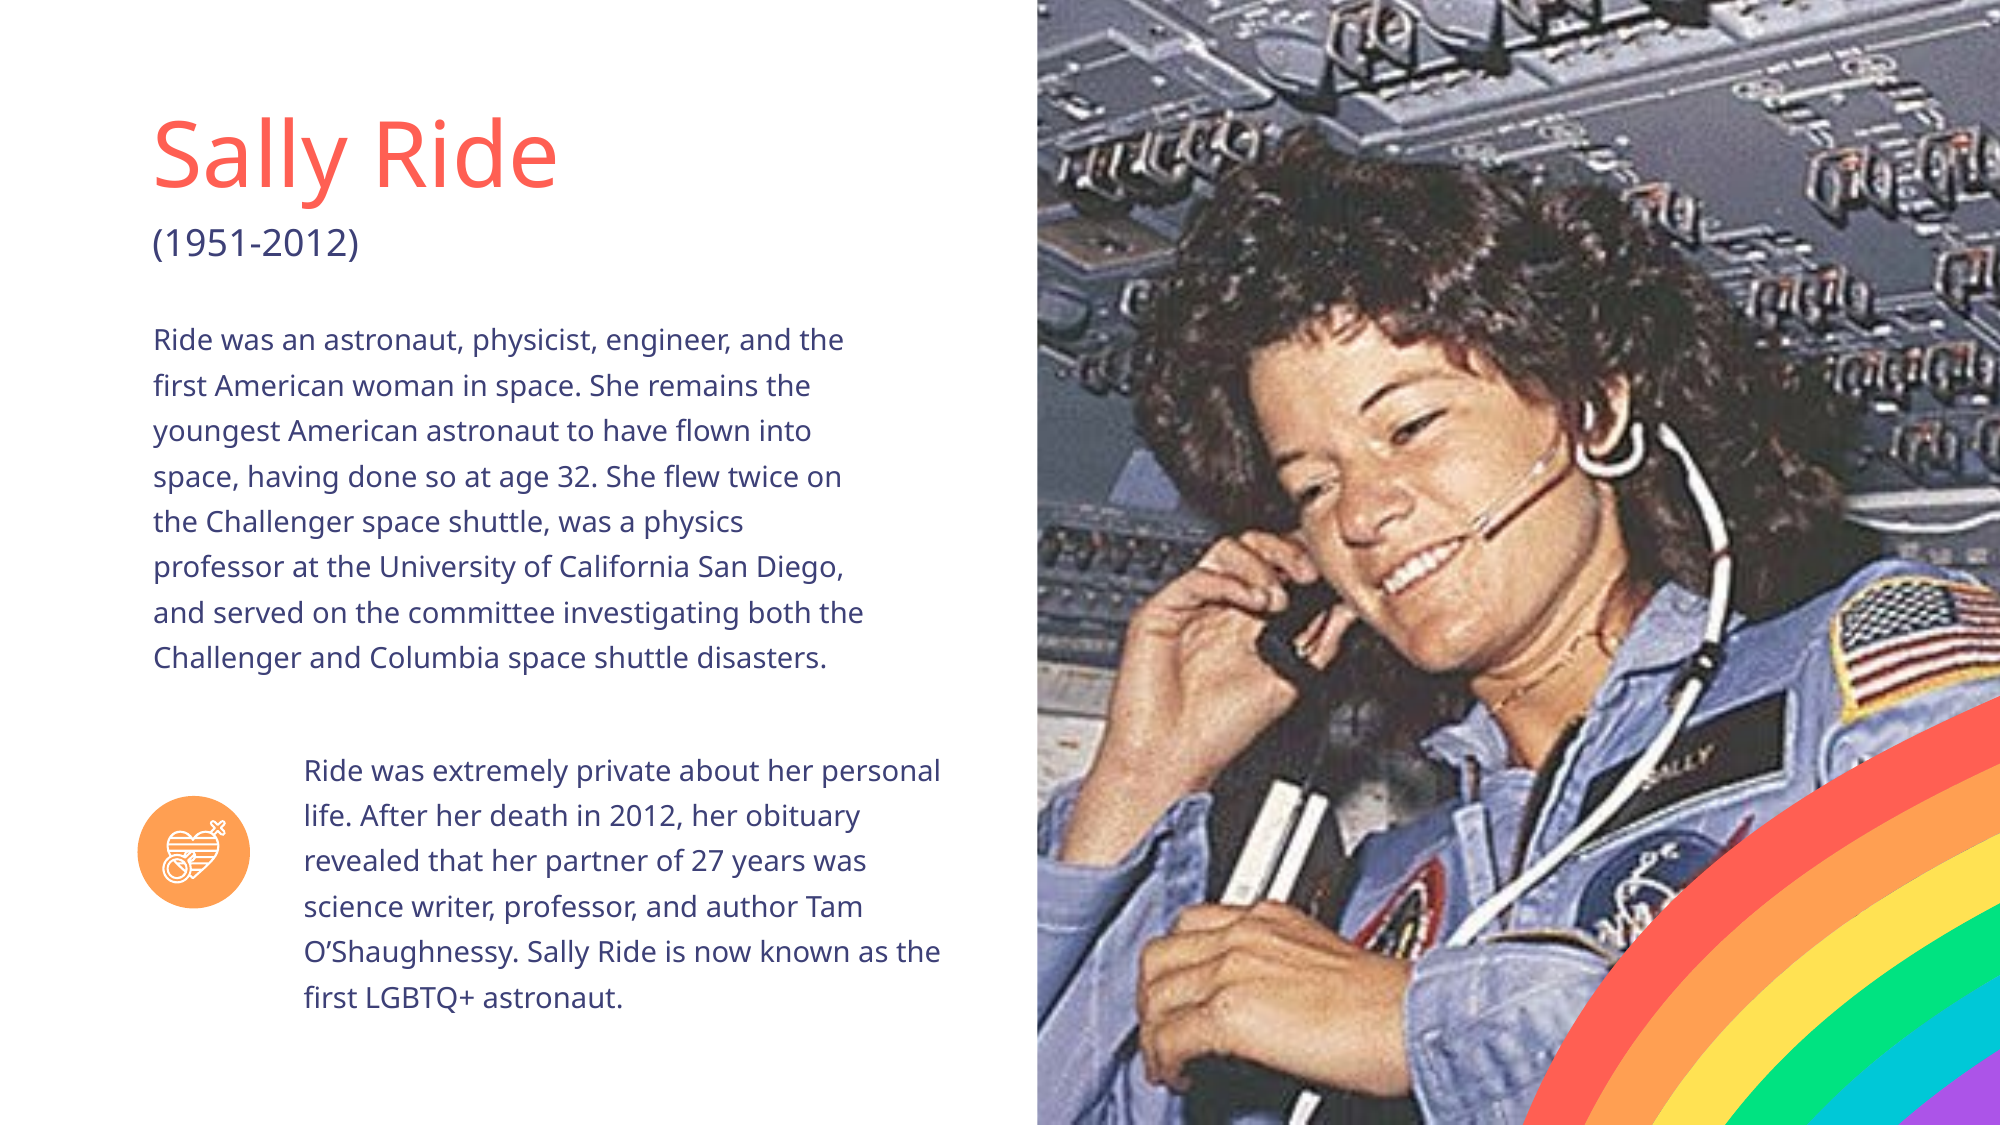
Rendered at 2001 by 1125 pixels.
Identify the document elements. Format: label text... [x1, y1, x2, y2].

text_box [1457, 293, 2000, 1125]
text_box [137, 795, 250, 909]
text_box Ride was extremely private about her personal life. After her death in 2012, her obituary revealed that her partner of 27 years was science writer, professor, and author Tam O’Shaughnessy. Sally Ride is now known as the first LGBTQ+ astronaut. [288, 733, 963, 1022]
text_box Ride was an astronaut, physicist, engineer, and the first American woman in space. She remains the youngest American astronaut to have flown into space, having done so at age 32. She flew twice on the Challenger space shuttle, was a physics professor at the University of California San Diego, and served on the committee investigating both the Challenger and Columbia space shuttle disasters. [138, 303, 888, 682]
picture [1037, 0, 2000, 1125]
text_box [137, 86, 888, 267]
